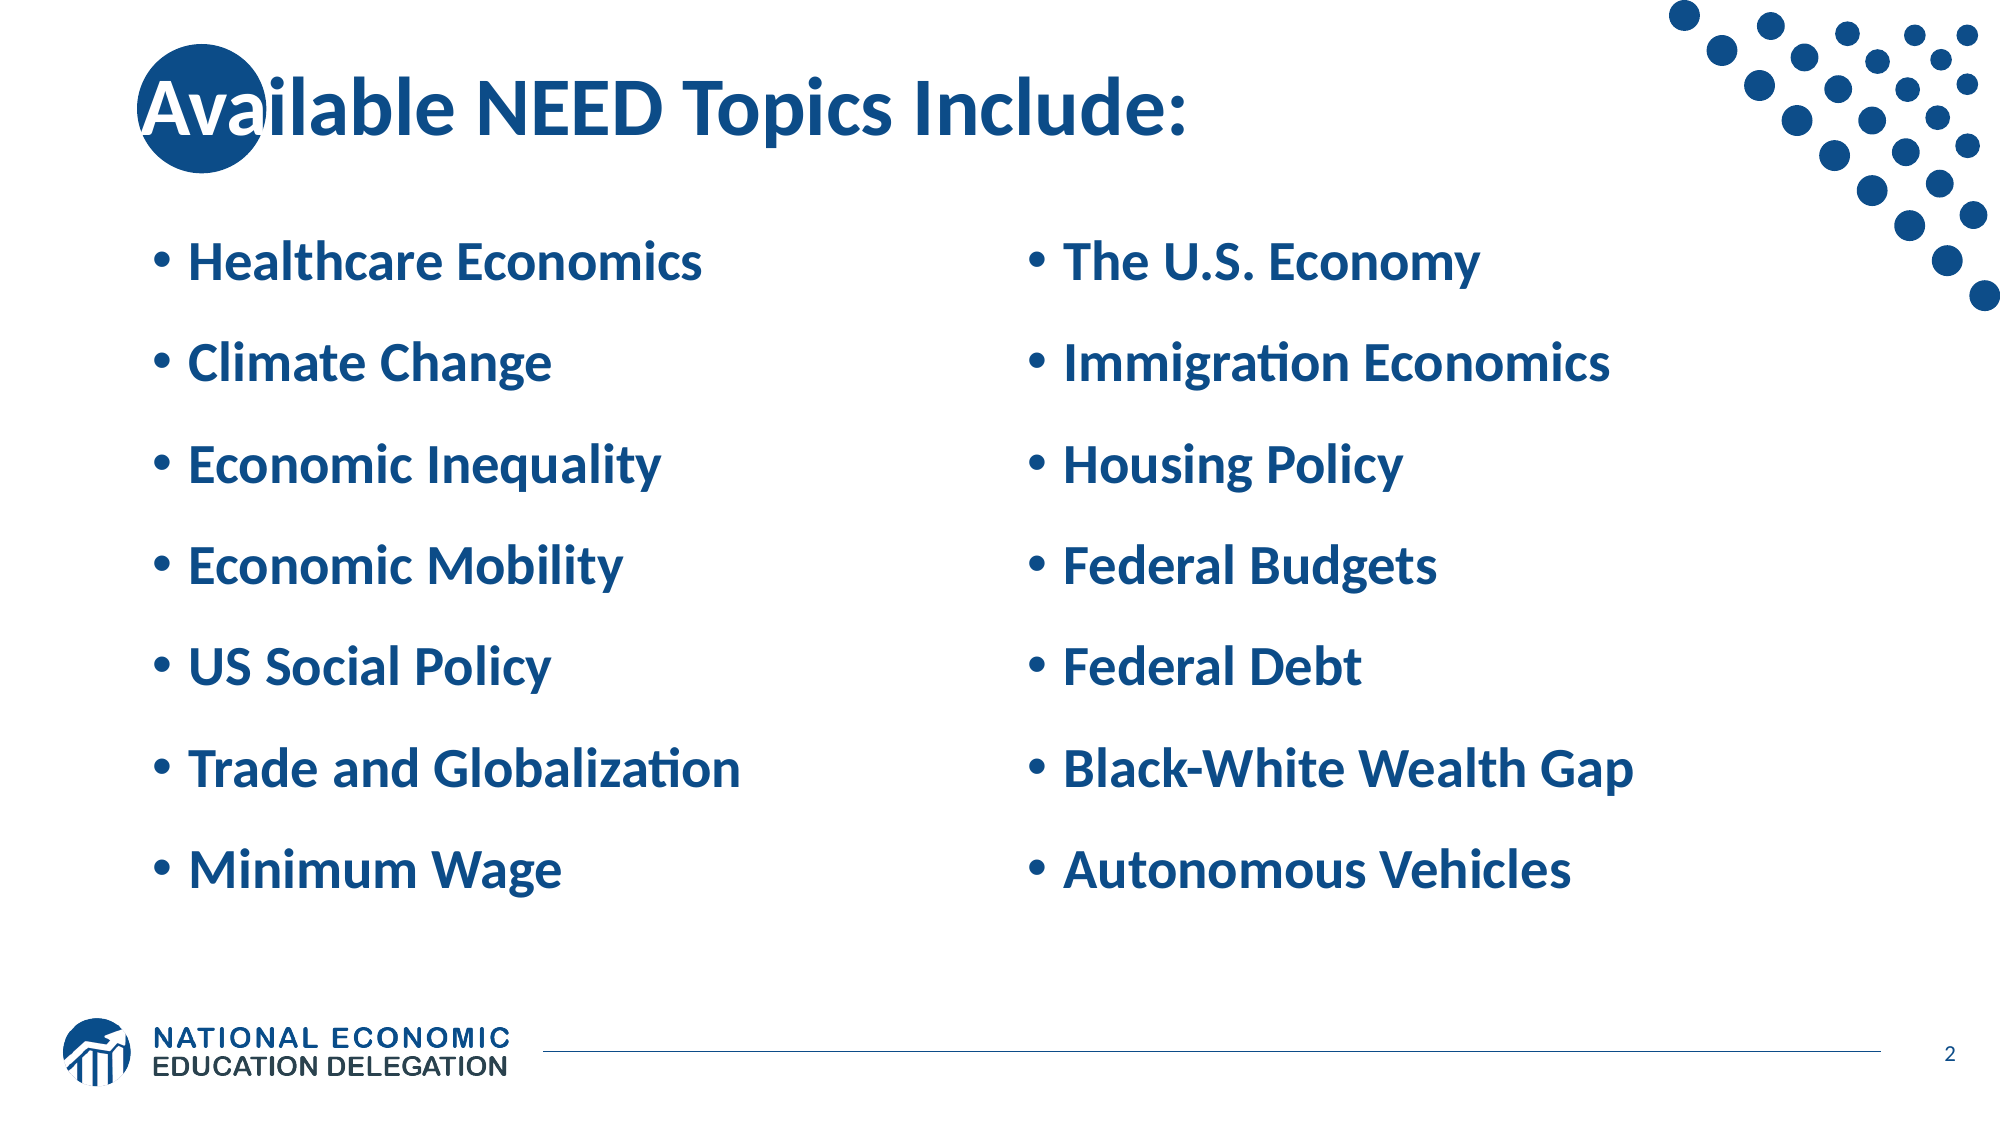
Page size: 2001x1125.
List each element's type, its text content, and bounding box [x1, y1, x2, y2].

picture [55, 1013, 520, 1091]
list The U.S. Economy Immigration Economics Housing Policy Federal Budgets Federal Debt Black-White Wealth Gap Autonomous Vehicles [1012, 222, 1863, 910]
slide_number 2 [1521, 1022, 1972, 1082]
title Available NEED Topics Include: [106, 0, 1832, 218]
list Healthcare Economics Climate Change Economic Inequality Economic Mobility US Social Policy Trade and Globalization Minimum Wage [137, 222, 988, 910]
